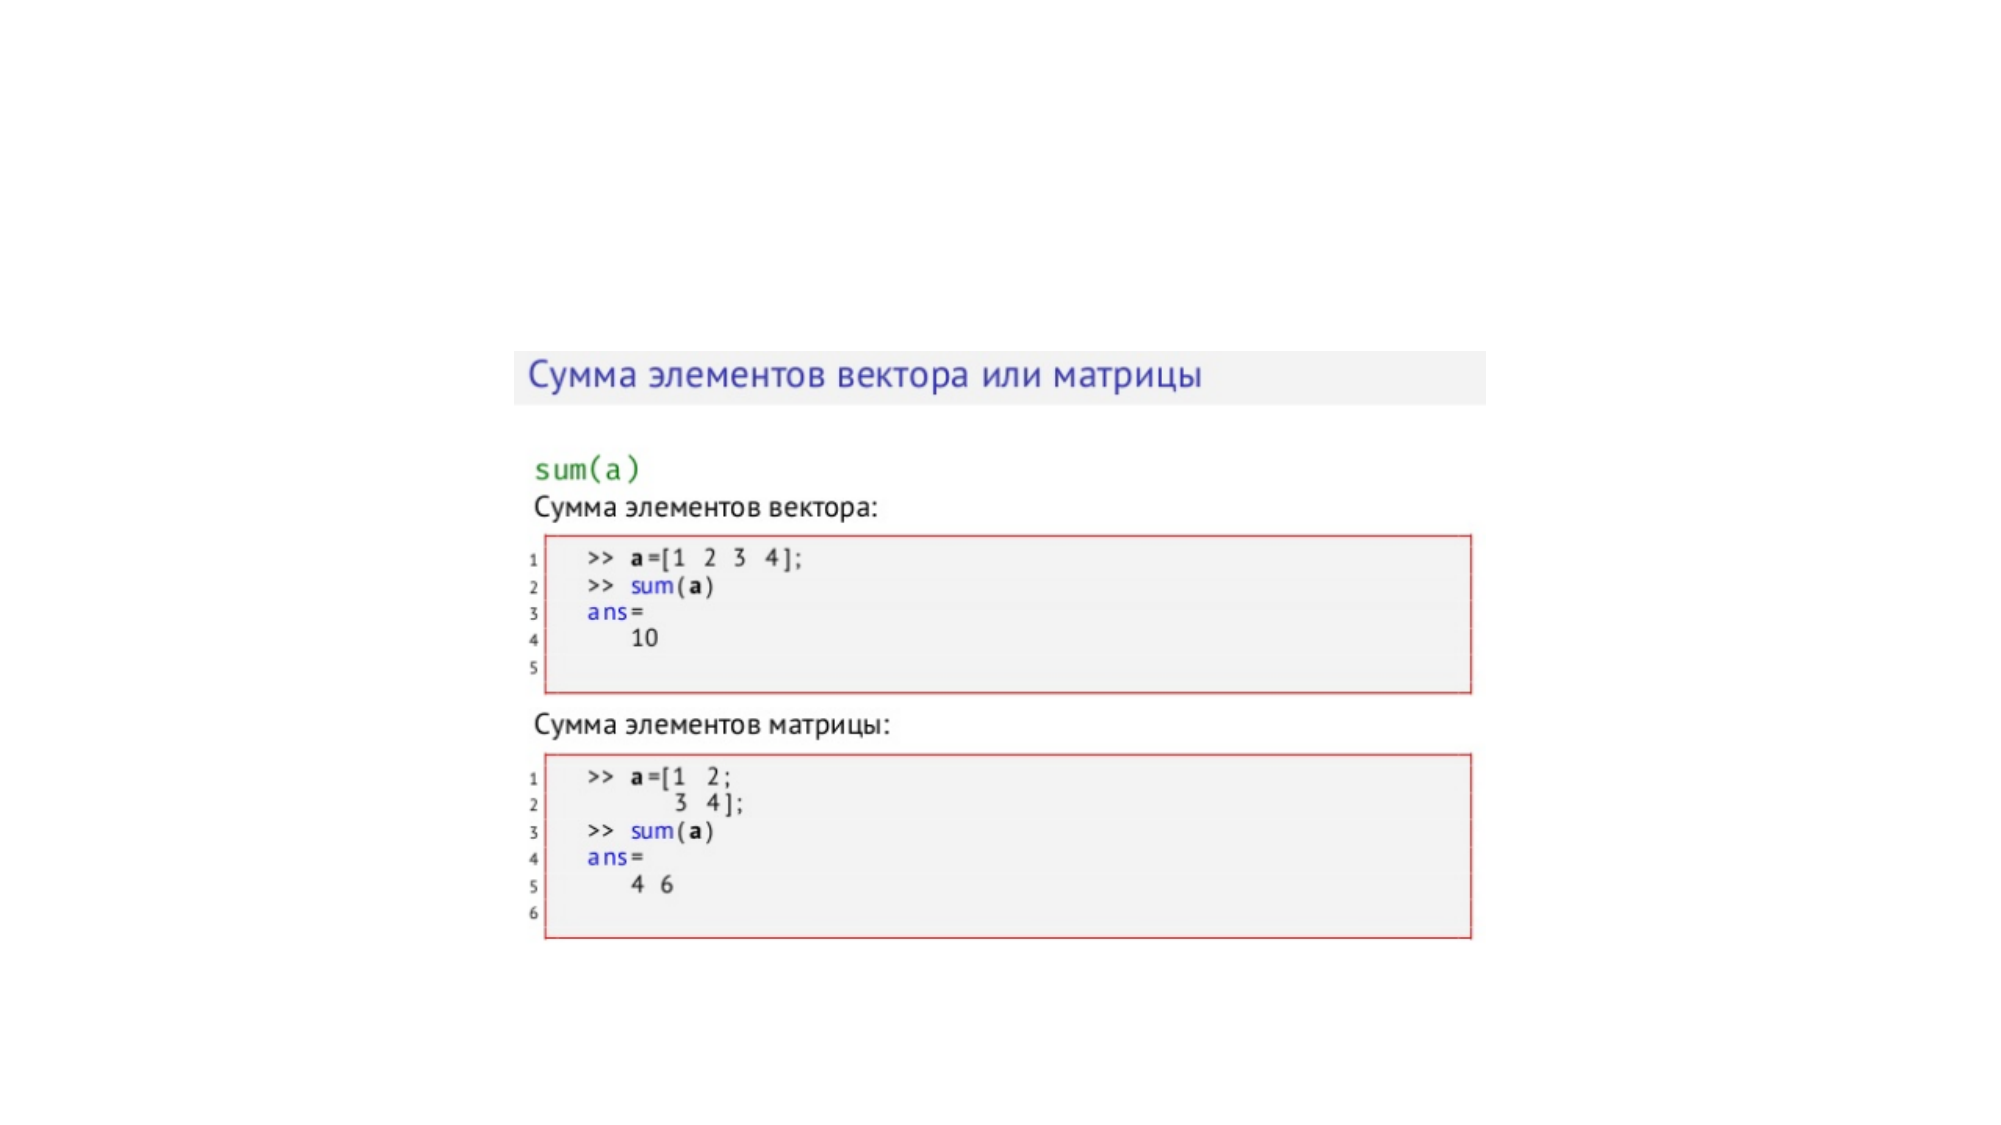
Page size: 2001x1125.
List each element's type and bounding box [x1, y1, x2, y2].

list [514, 351, 1486, 962]
